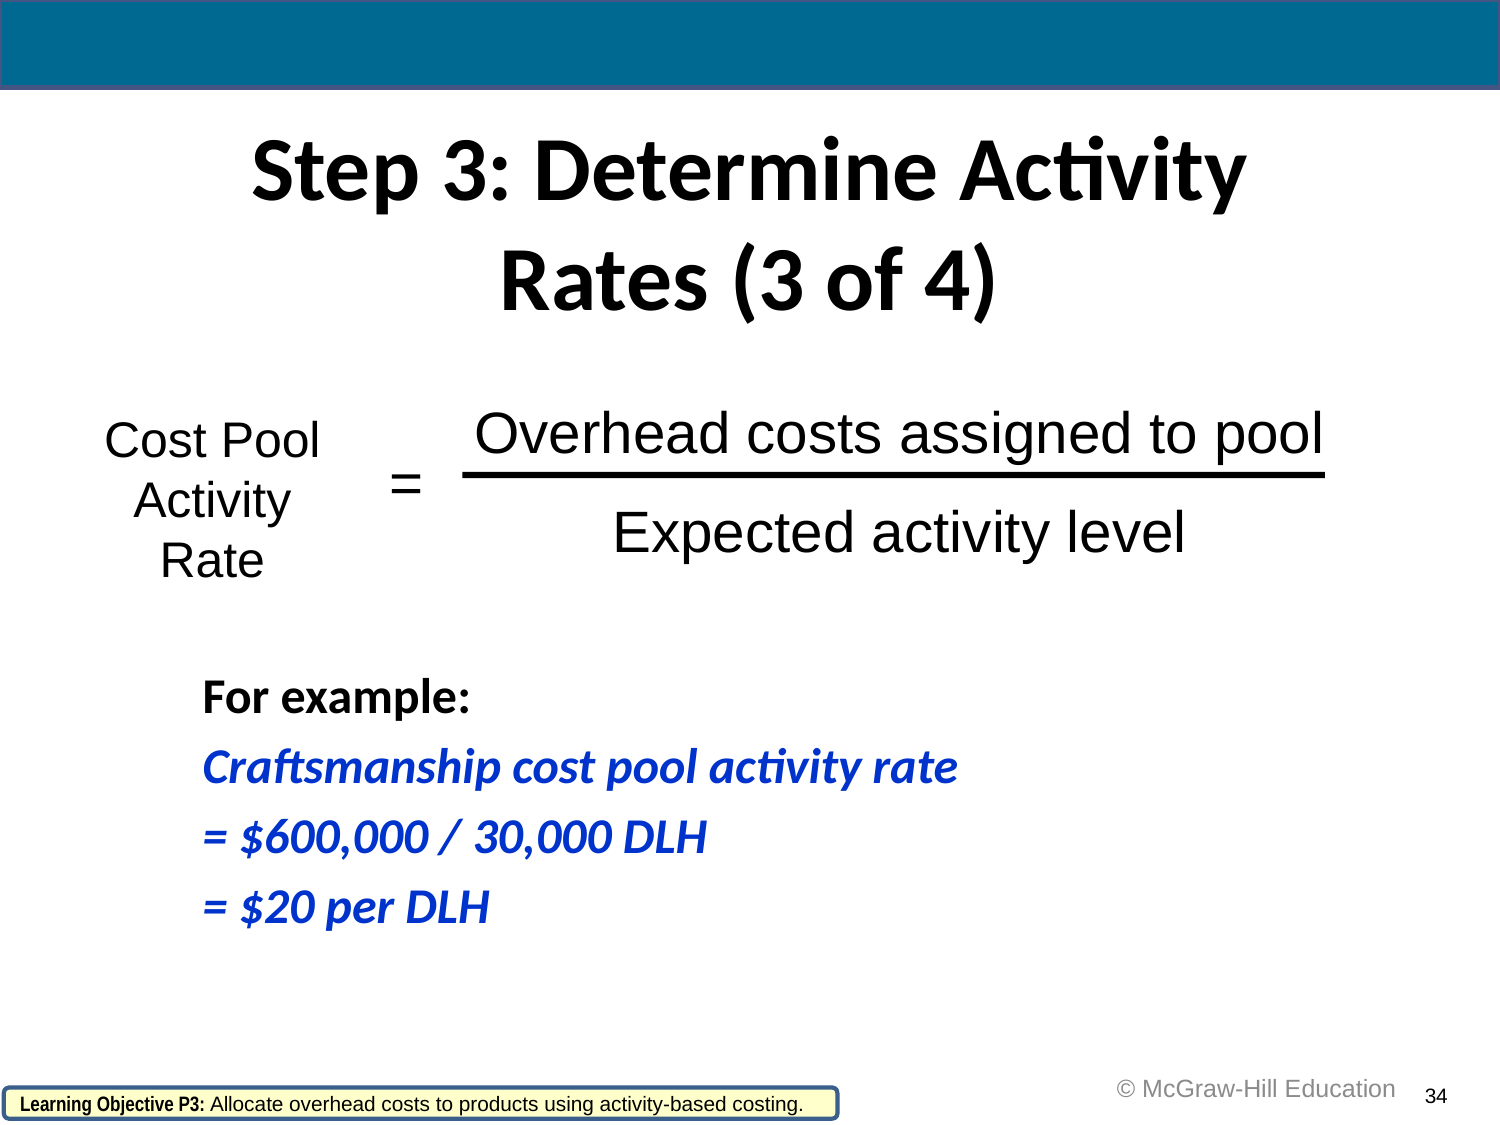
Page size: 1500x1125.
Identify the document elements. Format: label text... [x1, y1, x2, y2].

title Step 3: Determine Activity Rates (3 of 4) [162, 113, 1338, 324]
text_box Learning Objective P3: Allocate overhead costs to products using activity-based costing. [3, 1087, 838, 1119]
list For example: Craftsmanship cost pool activity rate = $600,000 / 30,000 DLH = $20 per DLH [187, 655, 1113, 1021]
text_box 34 [1374, 1074, 1463, 1113]
text_box Overhead costs assigned to pool Expected activity level [437, 387, 1363, 572]
text_box = [374, 437, 437, 523]
text_box Cost Pool Activity Rate [62, 399, 363, 595]
text_box © McGraw-Hill Education [1094, 1065, 1450, 1103]
